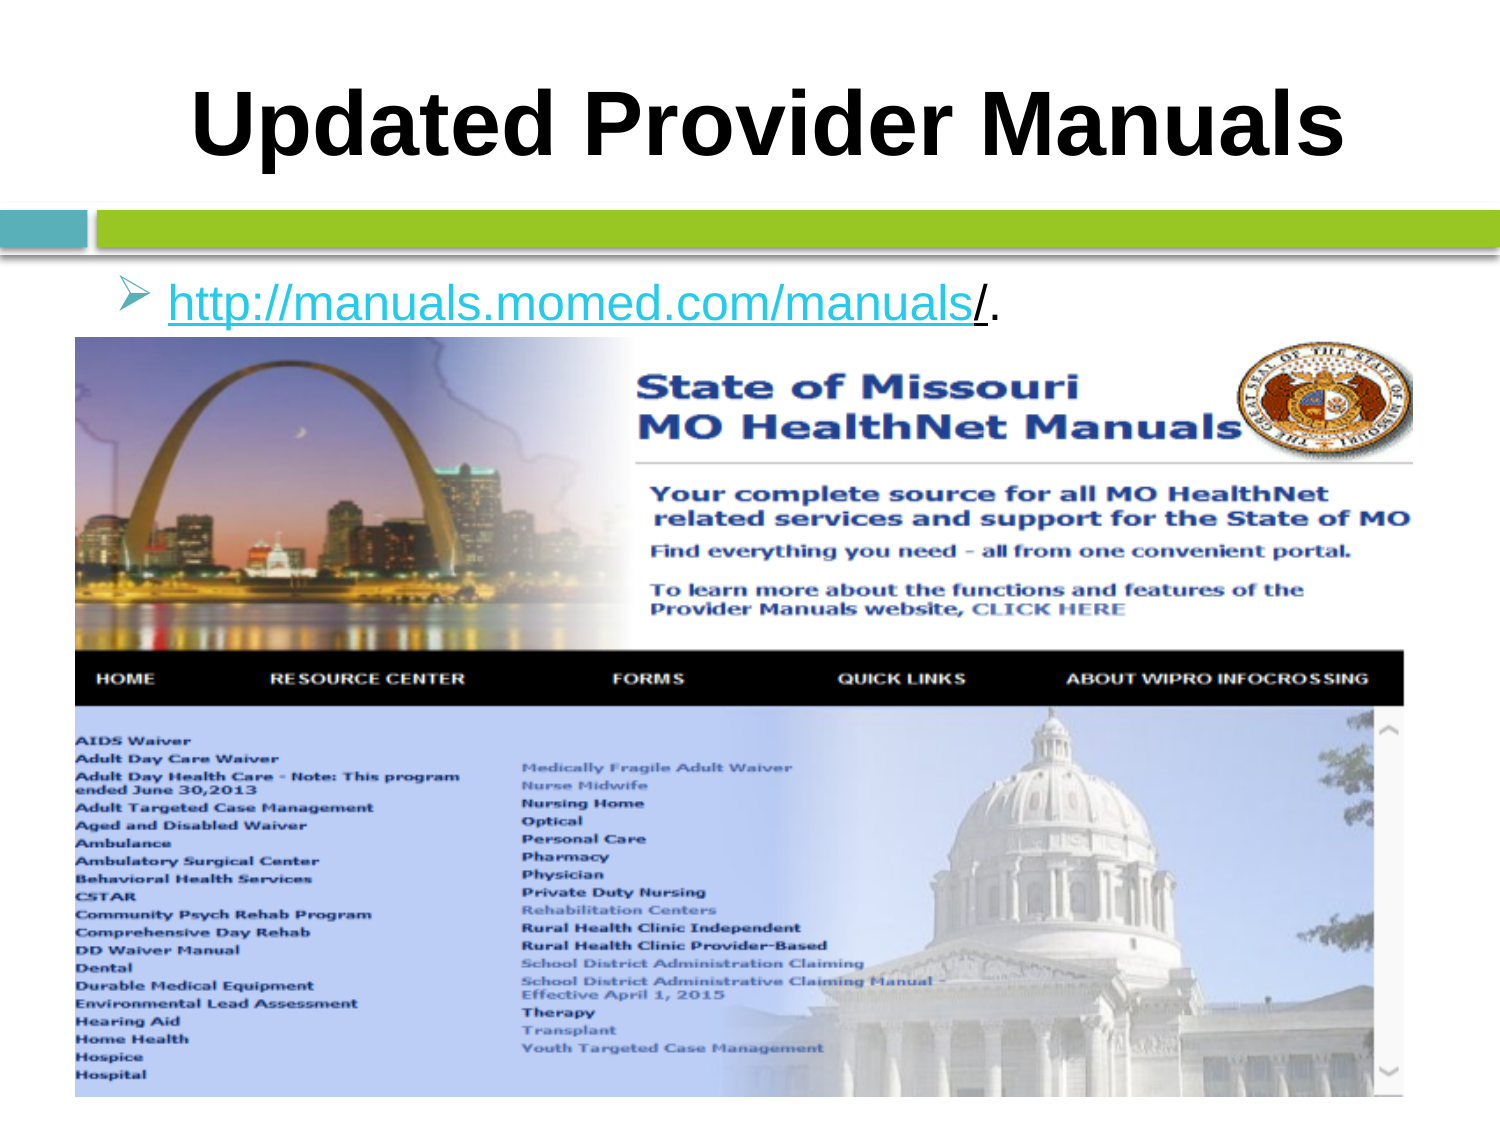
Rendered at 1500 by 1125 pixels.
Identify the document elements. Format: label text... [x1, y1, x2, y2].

list http://manuals.momed.com/manuals/. [100, 262, 1438, 1000]
title Updated Provider Manuals [100, 37, 1438, 200]
picture [74, 337, 1413, 1097]
